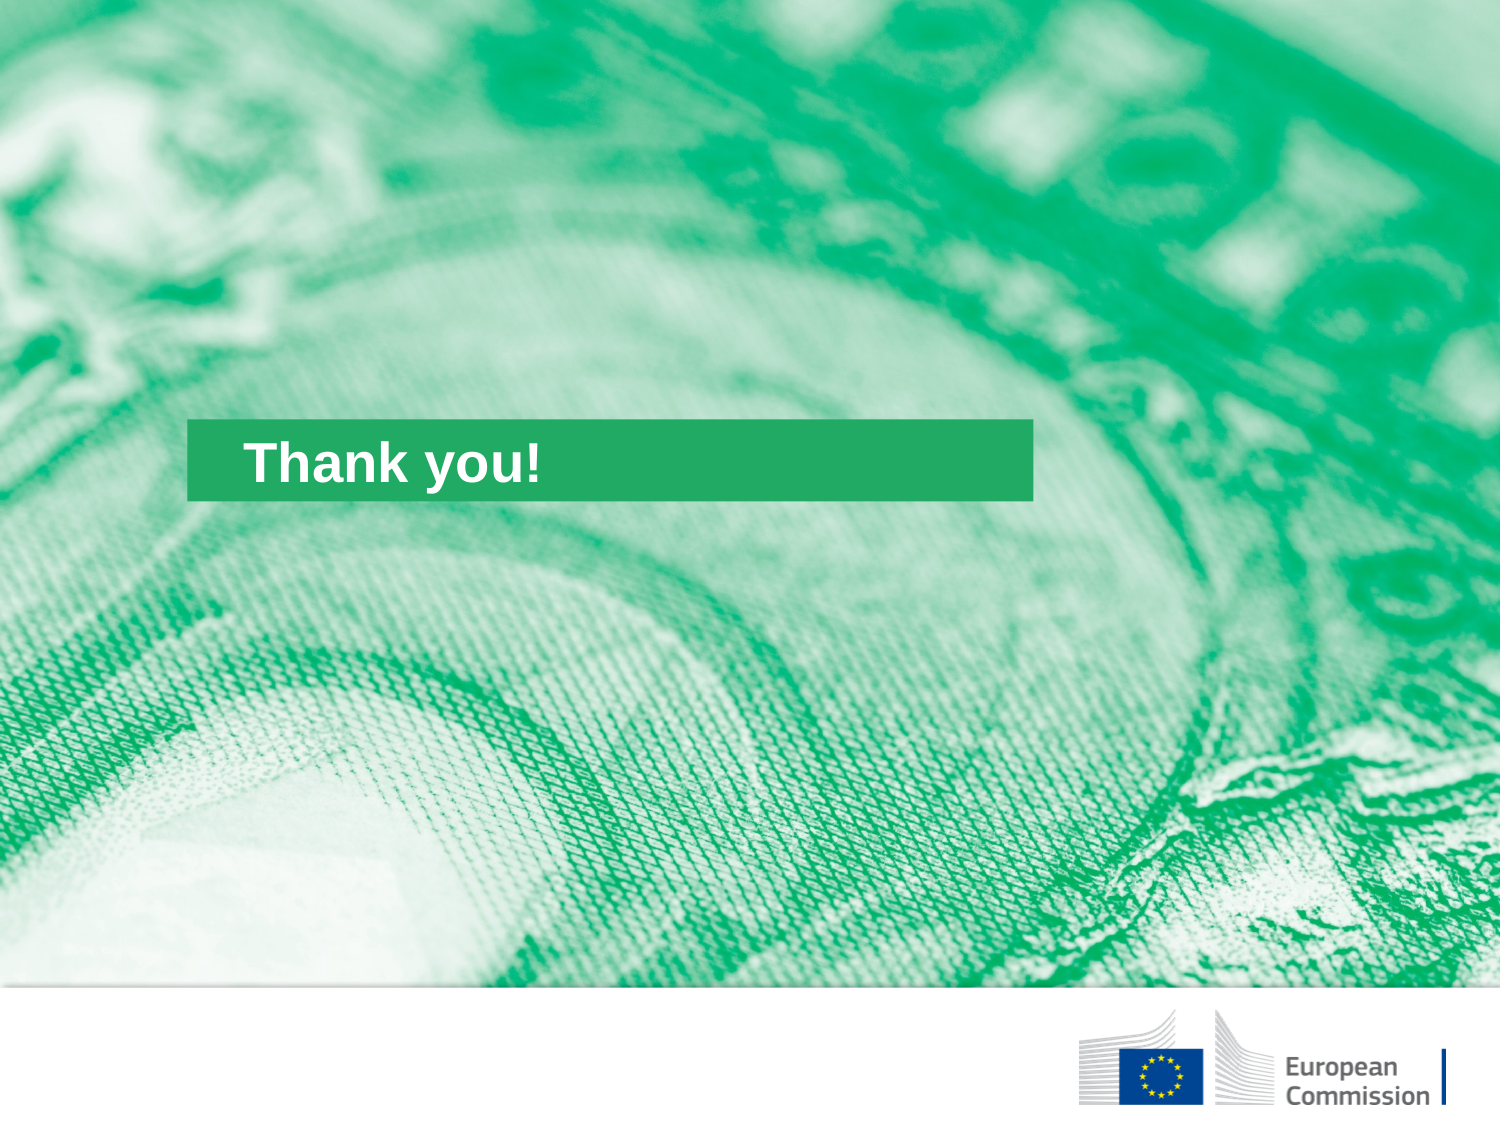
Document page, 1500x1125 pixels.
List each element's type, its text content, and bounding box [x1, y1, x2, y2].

picture [0, 0, 1500, 987]
picture [1078, 1008, 1447, 1106]
text_box Thank you! [187, 419, 1034, 502]
